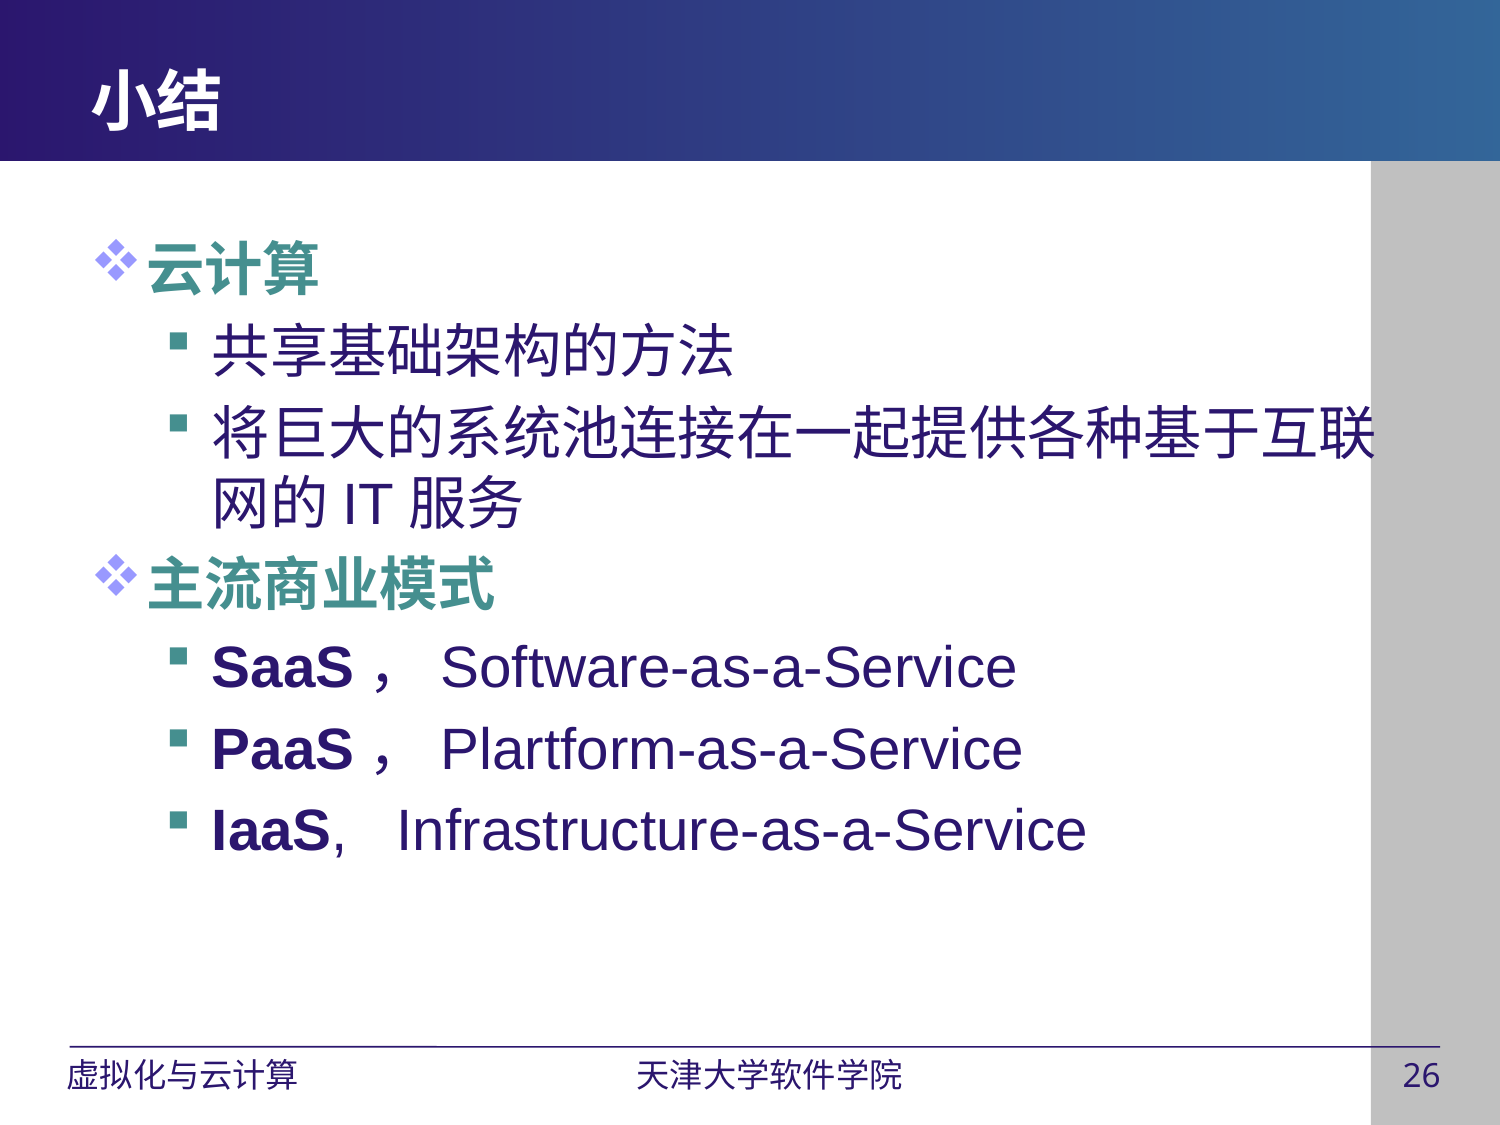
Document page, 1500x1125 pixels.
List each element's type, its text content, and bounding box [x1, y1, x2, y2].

list 云计算 共享基础架构的方法 将巨大的系统池连接在一起提供各种基于互联网的IT服务 主流商业模式 SaaS，Software-as-a-Service PaaS，Plartform-as-a-Service IaaS, Infrastructure-as-a-Service [74, 224, 1426, 1038]
title 小结 [74, 52, 1088, 145]
